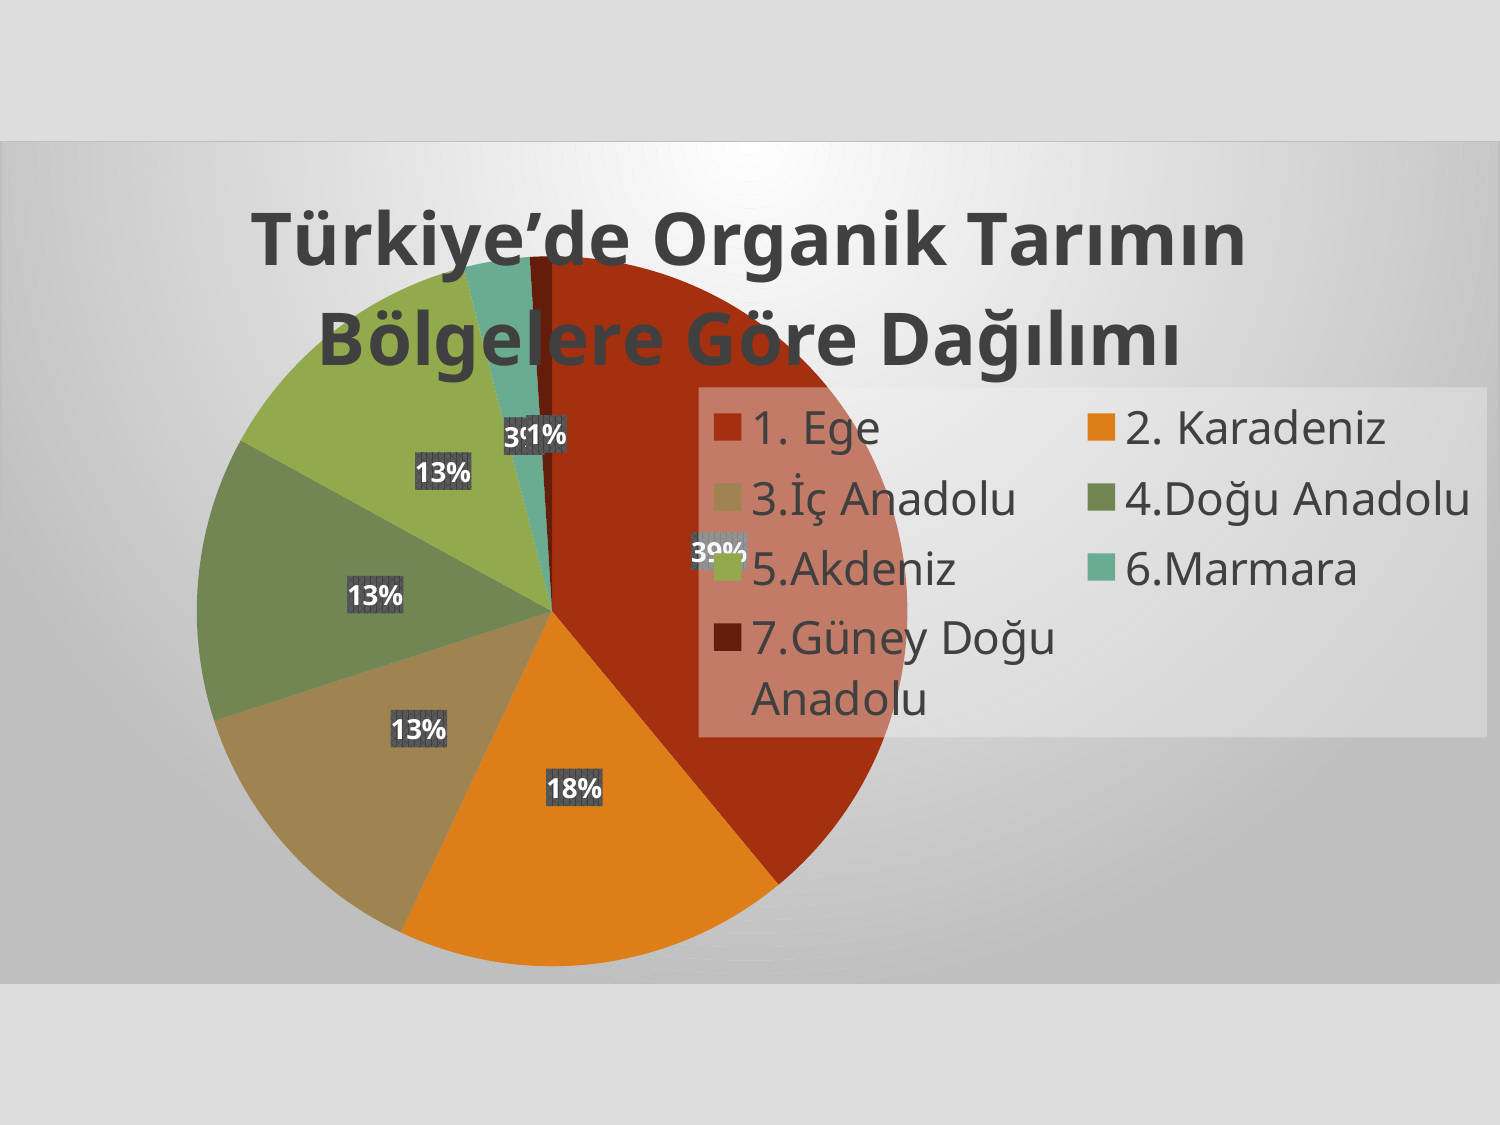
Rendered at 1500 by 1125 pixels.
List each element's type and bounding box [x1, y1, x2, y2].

chart [0, 140, 1500, 985]
